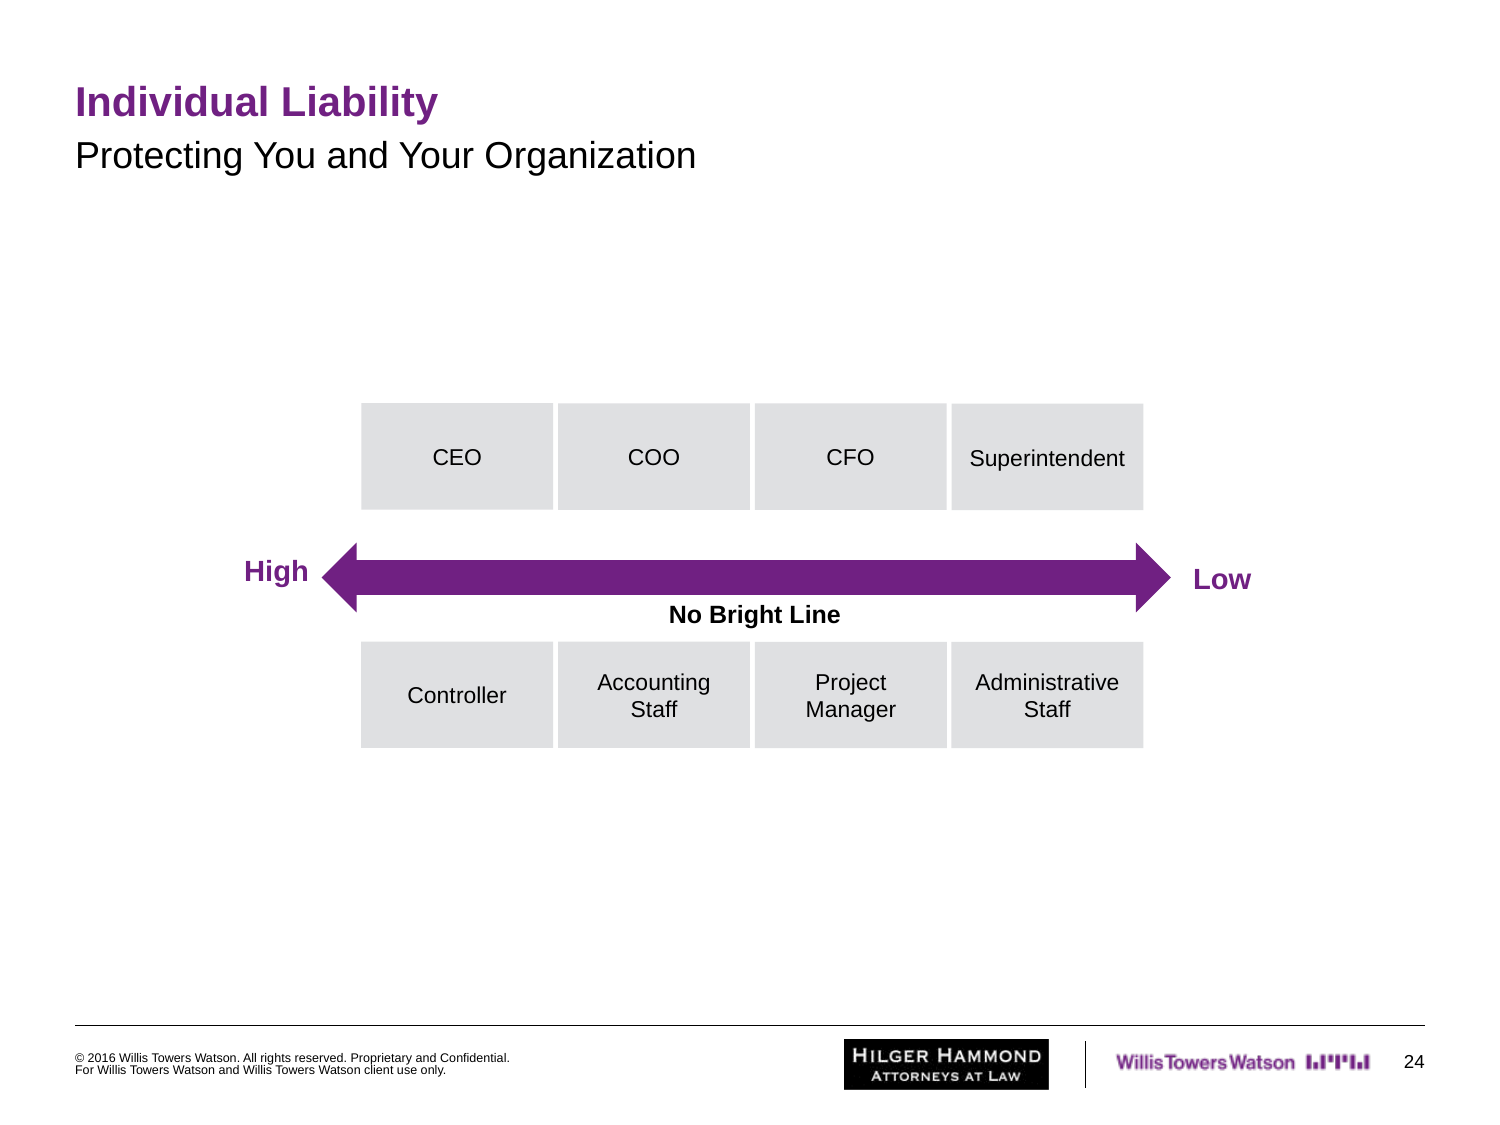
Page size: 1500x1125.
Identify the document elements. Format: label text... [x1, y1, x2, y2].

text_box Controller [361, 641, 554, 748]
picture [844, 1039, 1050, 1091]
slide_number 24 [1362, 1050, 1425, 1073]
text_box Superintendent [951, 403, 1144, 511]
text_box Low [1193, 560, 1428, 646]
text_box No Bright Line [662, 598, 848, 642]
text_box Project Manager [754, 641, 947, 749]
text_box [319, 540, 1173, 615]
title Individual Liability [75, 75, 1425, 126]
text_box Administrative Staff [951, 641, 1144, 749]
list High [105, 552, 309, 639]
text_box CFO [754, 403, 947, 510]
text_box COO [558, 403, 750, 510]
list Protecting You and Your Organization [75, 131, 1425, 177]
footer © 2016 Willis Towers Watson. All rights reserved. Proprietary and Confidential. For Willis Towers Watson and Willis Towers Watson client use only. [75, 1050, 519, 1091]
text_box CEO [361, 403, 554, 510]
text_box Accounting Staff [558, 641, 750, 748]
